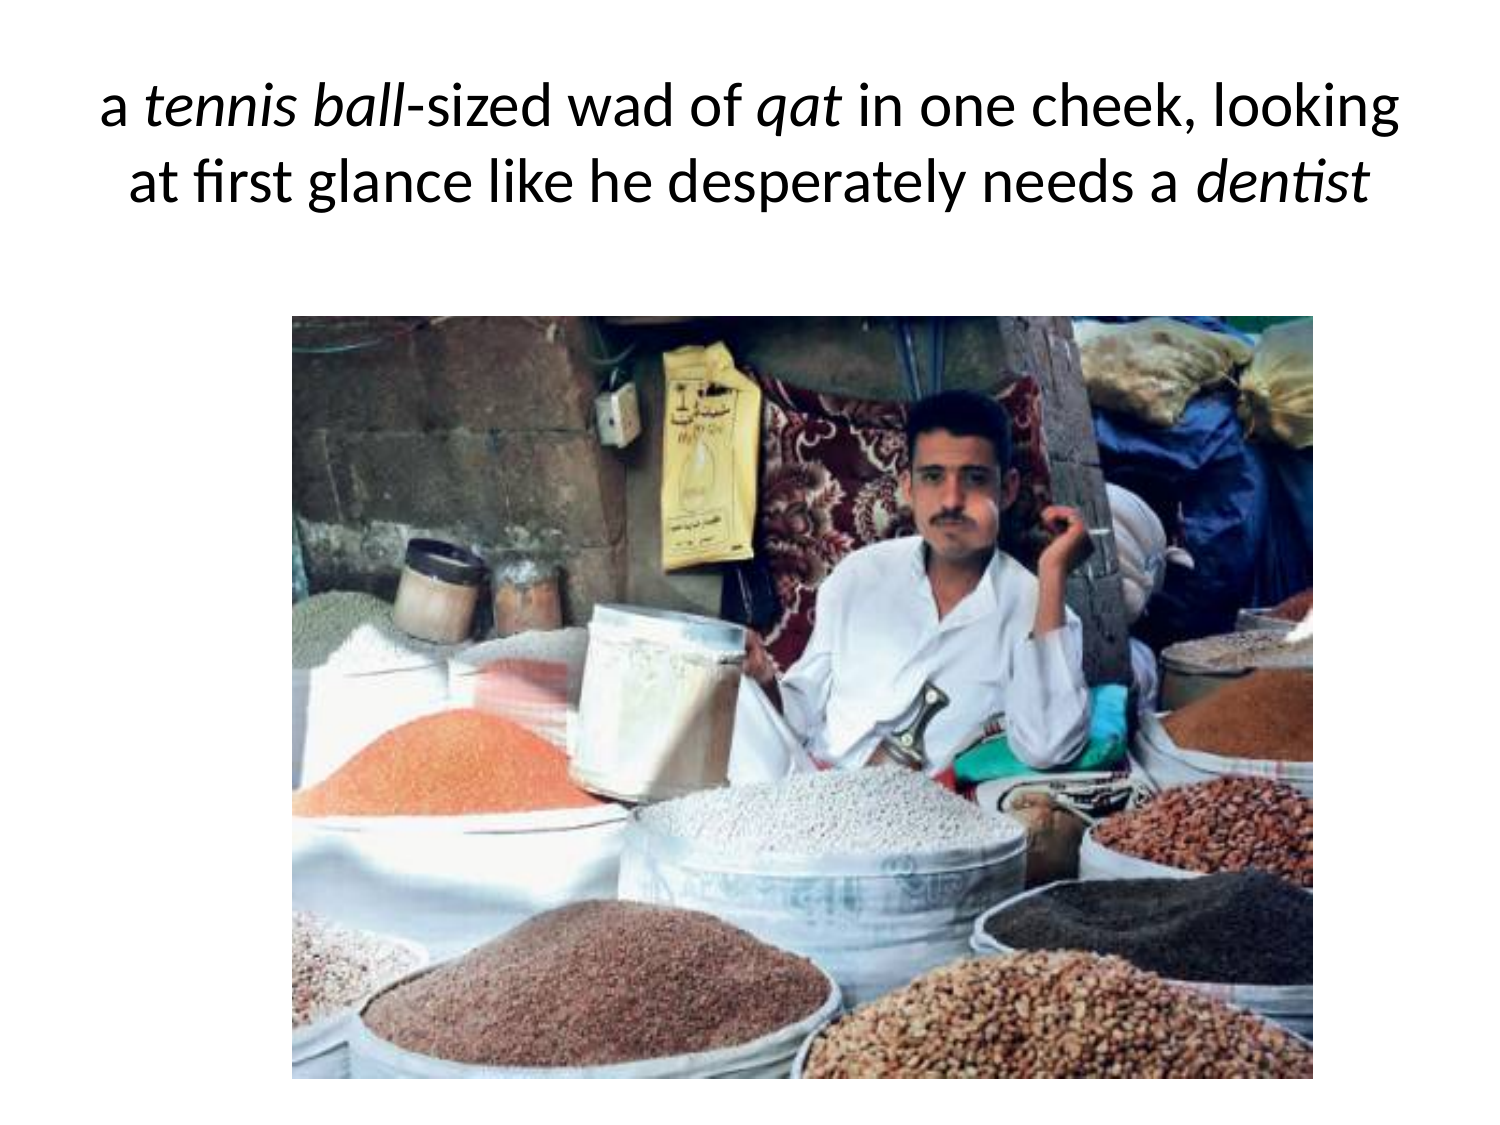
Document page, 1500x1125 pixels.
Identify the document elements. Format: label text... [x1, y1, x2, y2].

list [292, 316, 1313, 1079]
title a tennis ball-sized wad of qat in one cheek, looking at first glance like he desperately needs a dentist [75, 45, 1425, 233]
